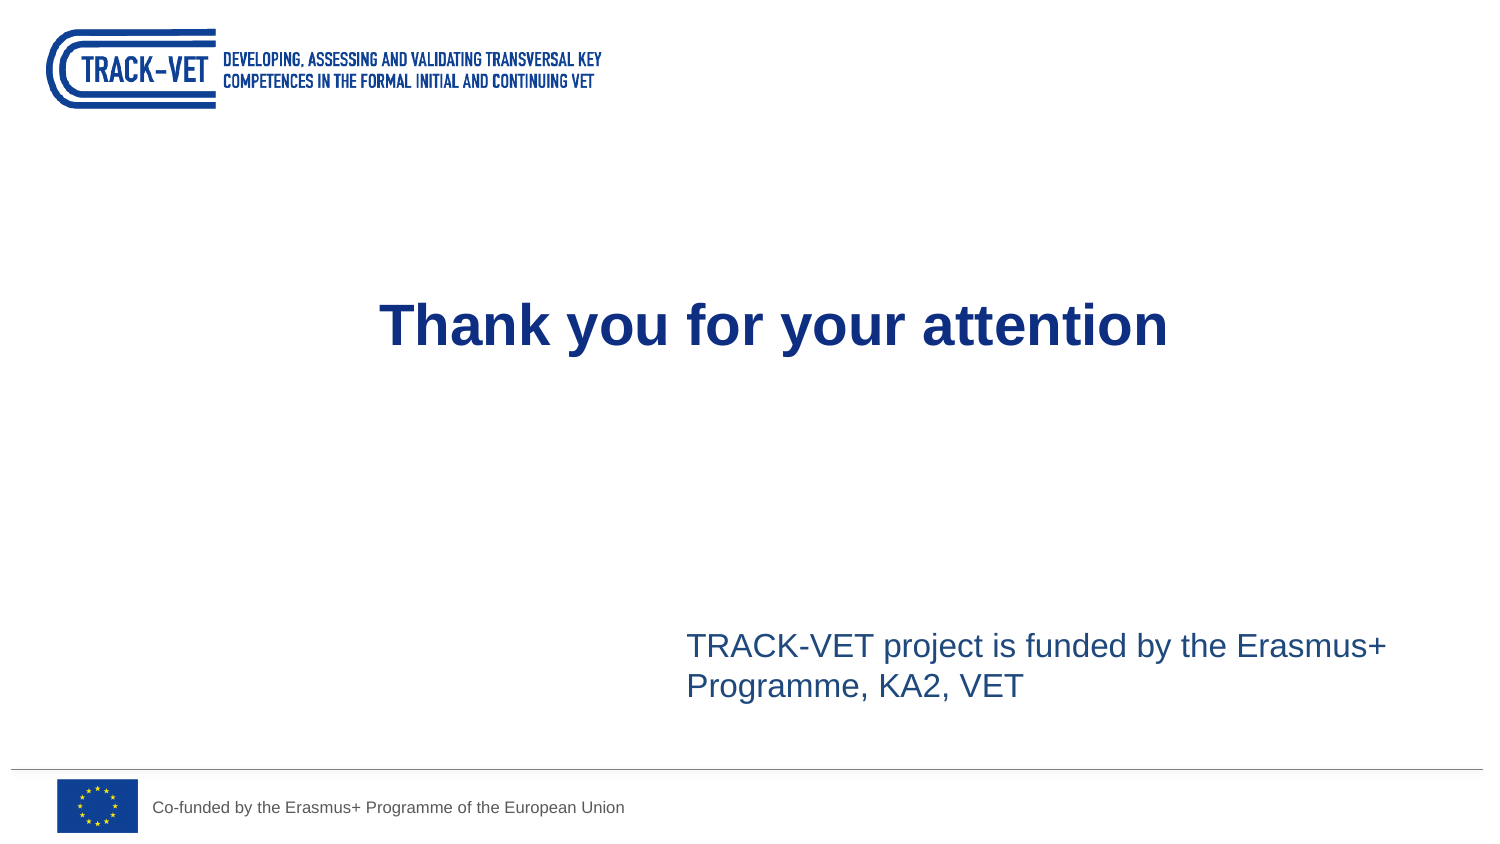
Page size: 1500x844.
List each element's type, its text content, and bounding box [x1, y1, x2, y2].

text_box Thank you for your attention [364, 279, 1241, 365]
picture [57, 779, 138, 833]
text_box TRACK-VET project is funded by the Erasmus+ Programme, KA2, VET [671, 616, 1485, 712]
picture [46, 28, 602, 109]
